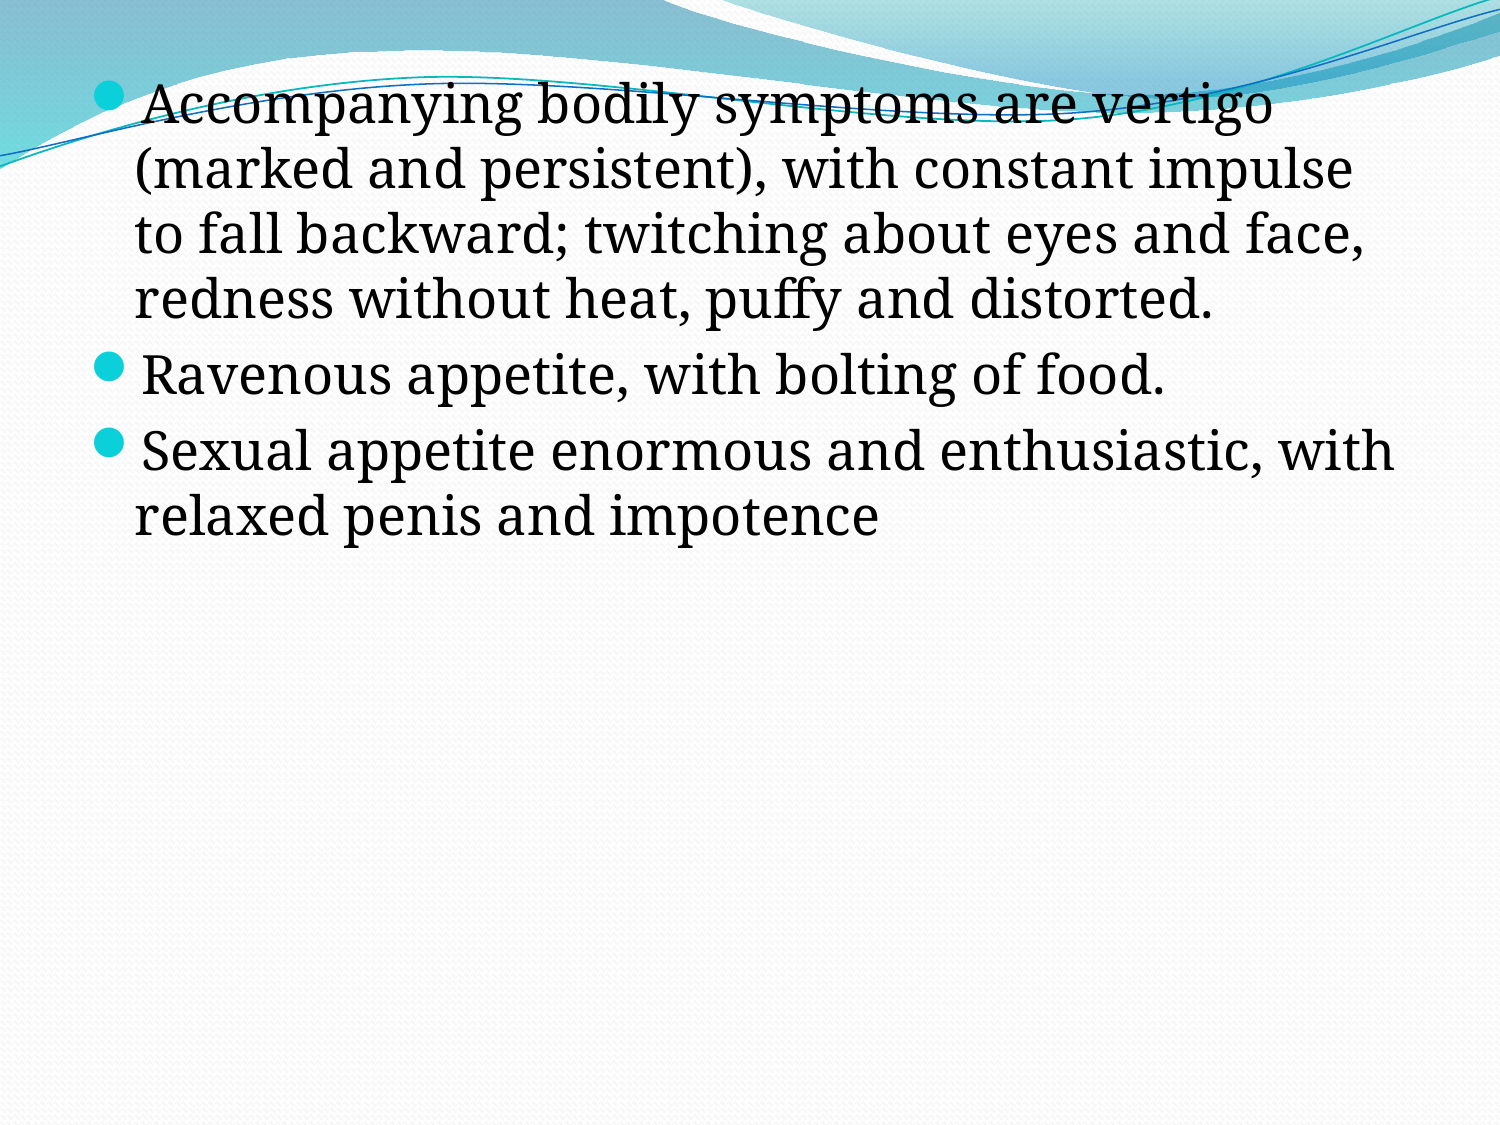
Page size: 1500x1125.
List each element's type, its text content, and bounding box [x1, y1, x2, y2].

list Accompanying bodily symptoms are vertigo (marked and persistent), with constant impulse to fall backward; twitching about eyes and face, redness without heat, puffy and distorted. Ravenous appetite, with bolting of food. Sexual appetite enormous and enthusiastic, with relaxed penis and impotence [75, 62, 1425, 1063]
